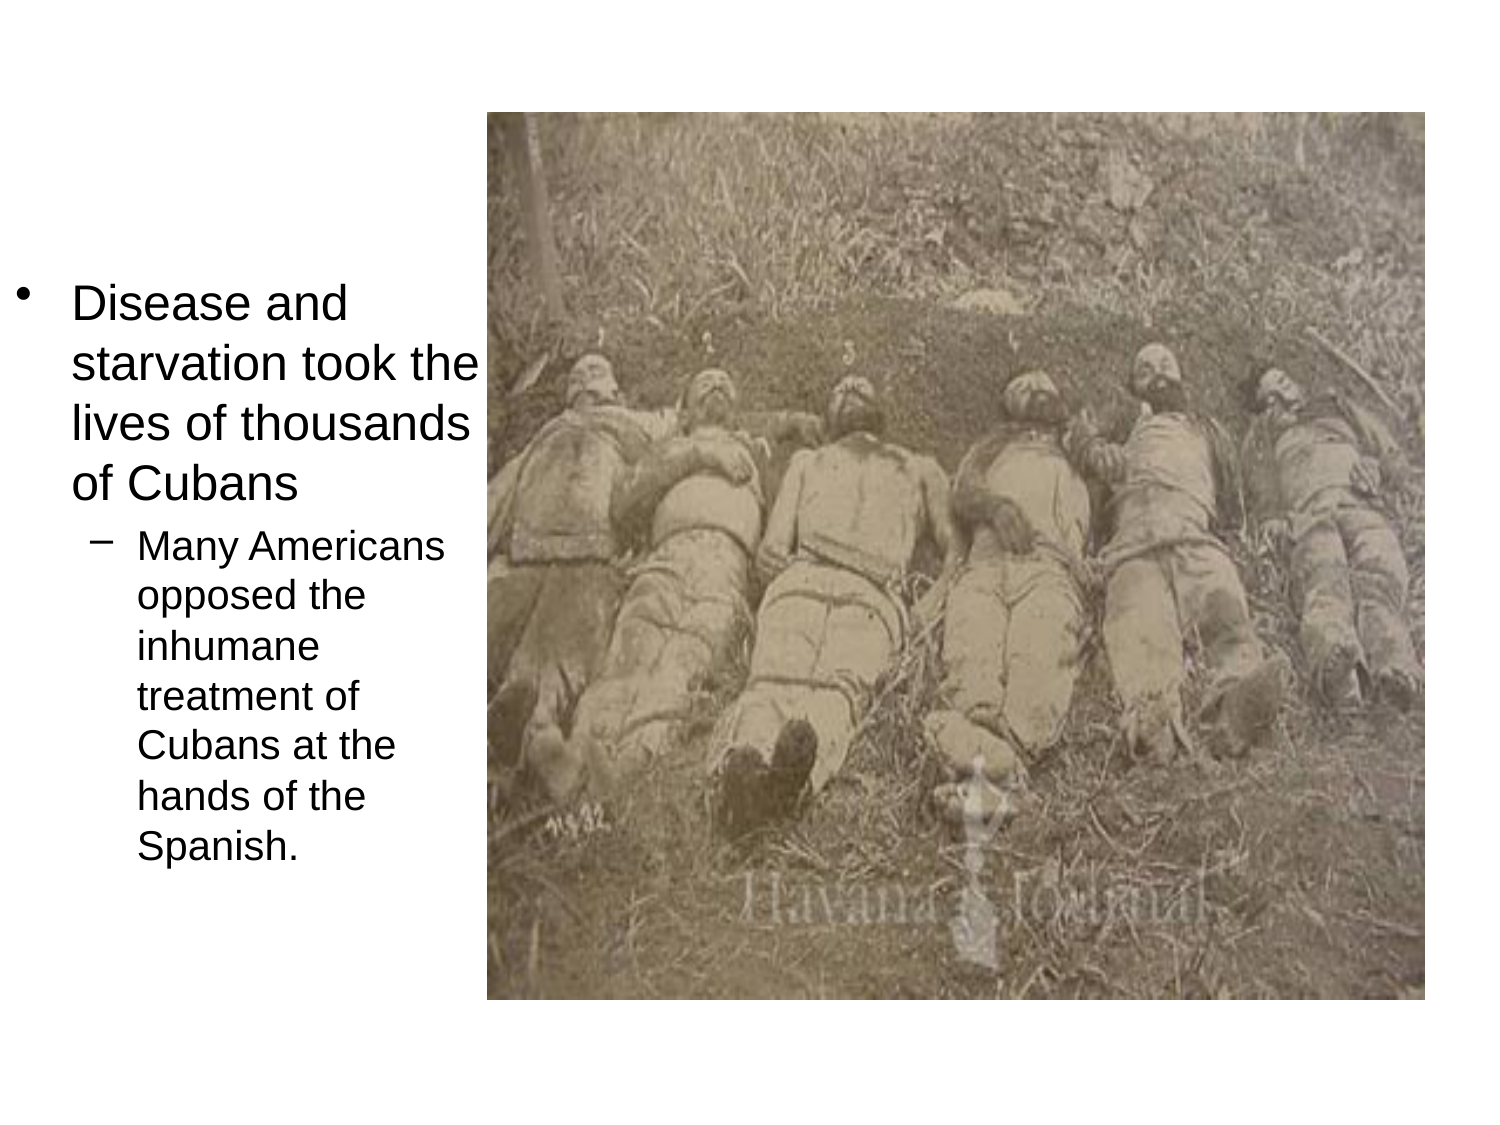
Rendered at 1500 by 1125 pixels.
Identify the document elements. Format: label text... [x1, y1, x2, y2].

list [487, 112, 1426, 1001]
list Disease and starvation took the lives of thousands of Cubans Many Americans opposed the inhumane treatment of Cubans at the hands of the Spanish. [0, 262, 484, 1005]
